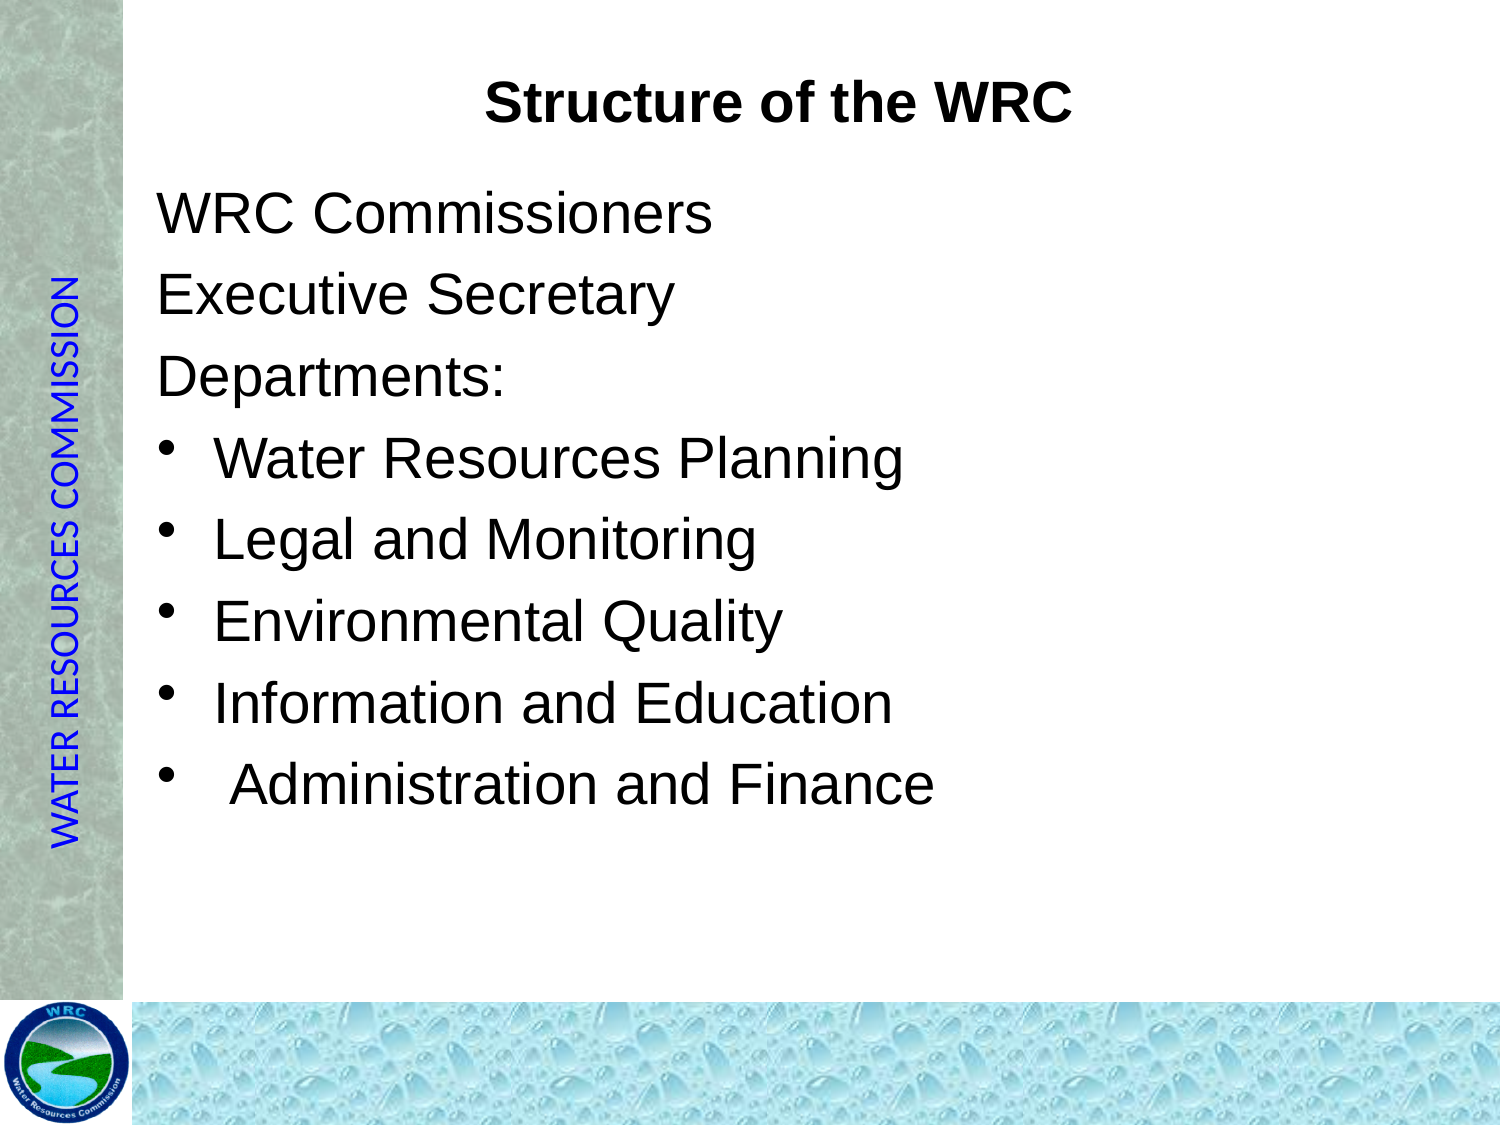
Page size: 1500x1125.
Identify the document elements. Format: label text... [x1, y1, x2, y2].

slide_number [1299, 1012, 1454, 1091]
picture [132, 1002, 1500, 1125]
list WRC Commissioners Executive Secretary Departments: Water Resources Planning Legal and Monitoring Environmental Quality Information and Education Administration and Finance [141, 166, 1426, 1023]
title Structure of the WRC [133, 44, 1426, 154]
